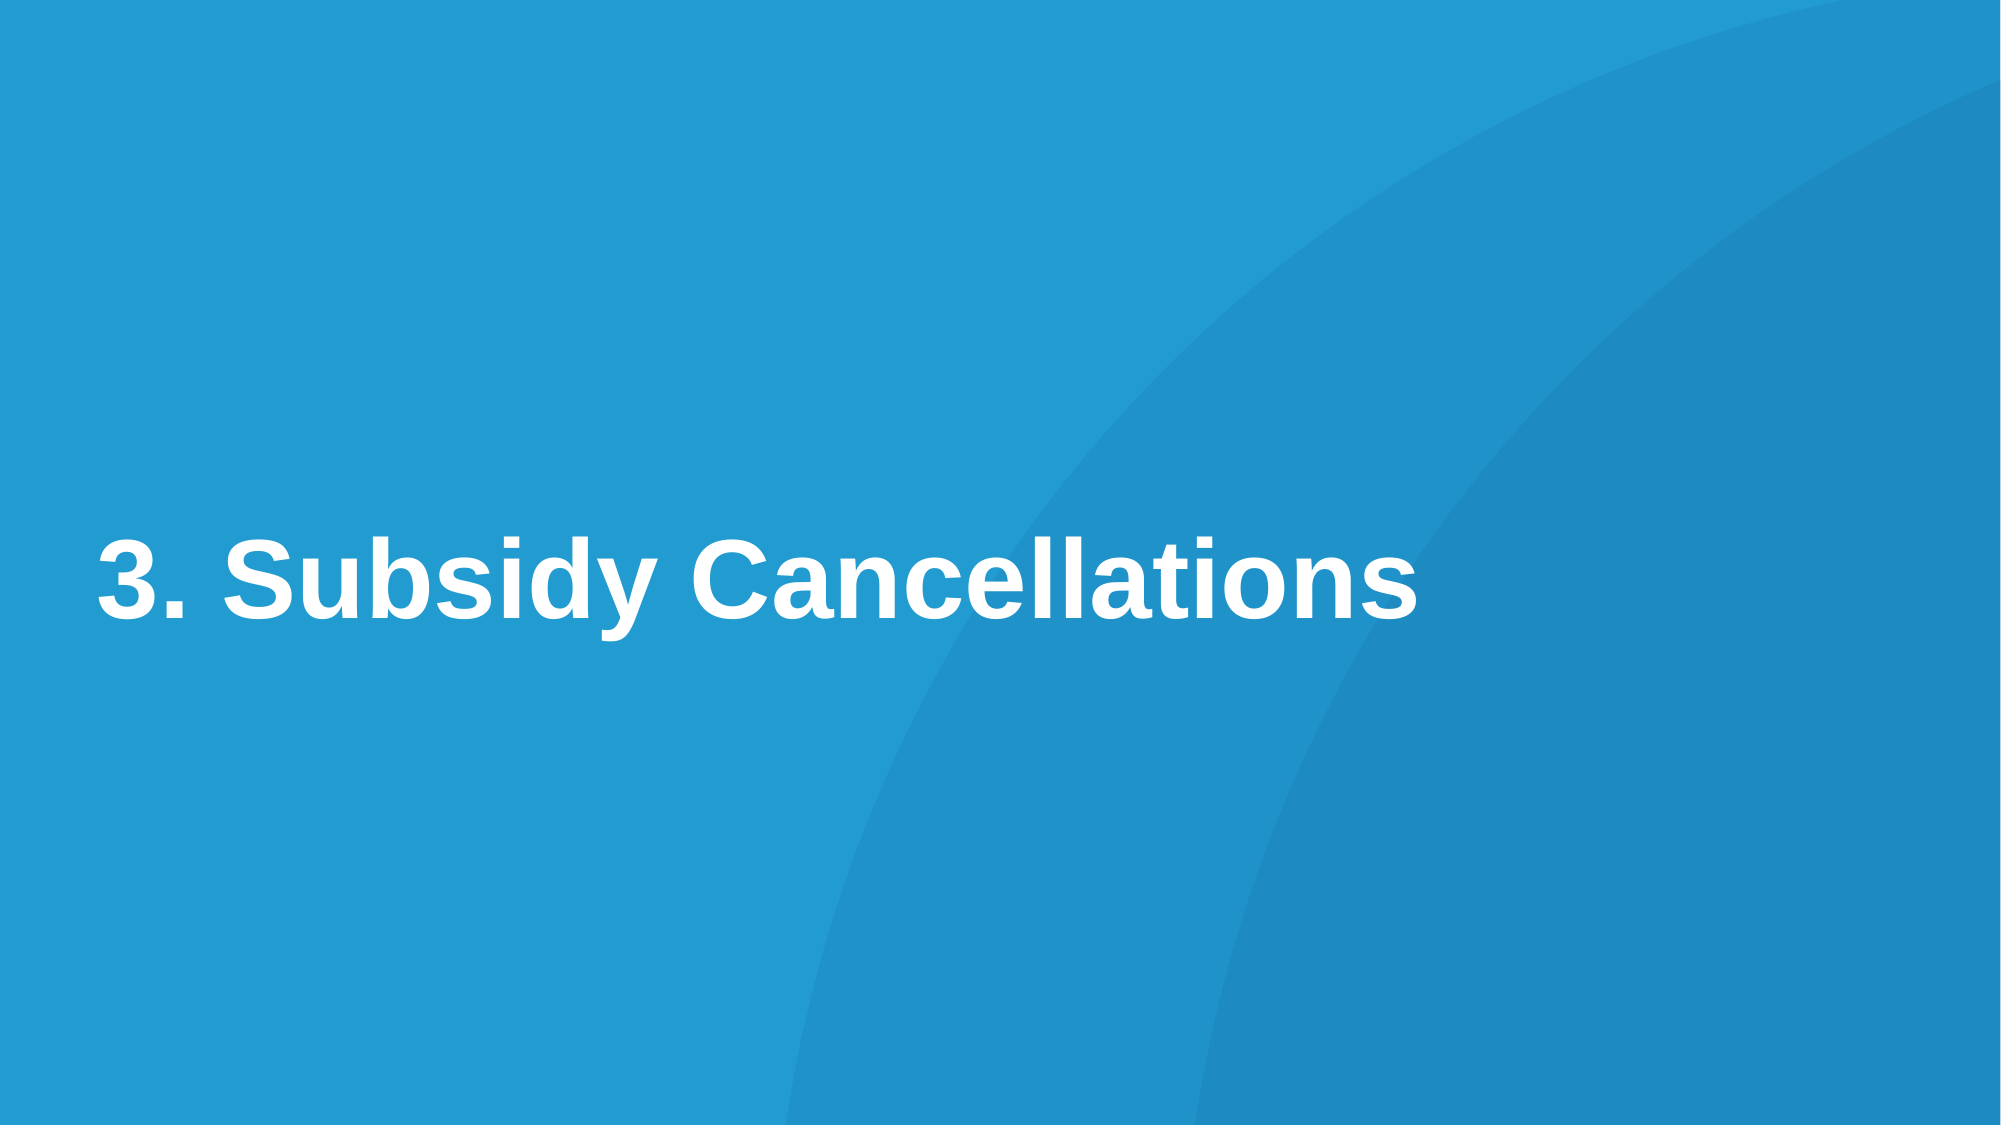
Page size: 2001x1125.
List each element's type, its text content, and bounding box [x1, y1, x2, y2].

subtitle 3. Subsidy Cancellations [82, 376, 1750, 771]
